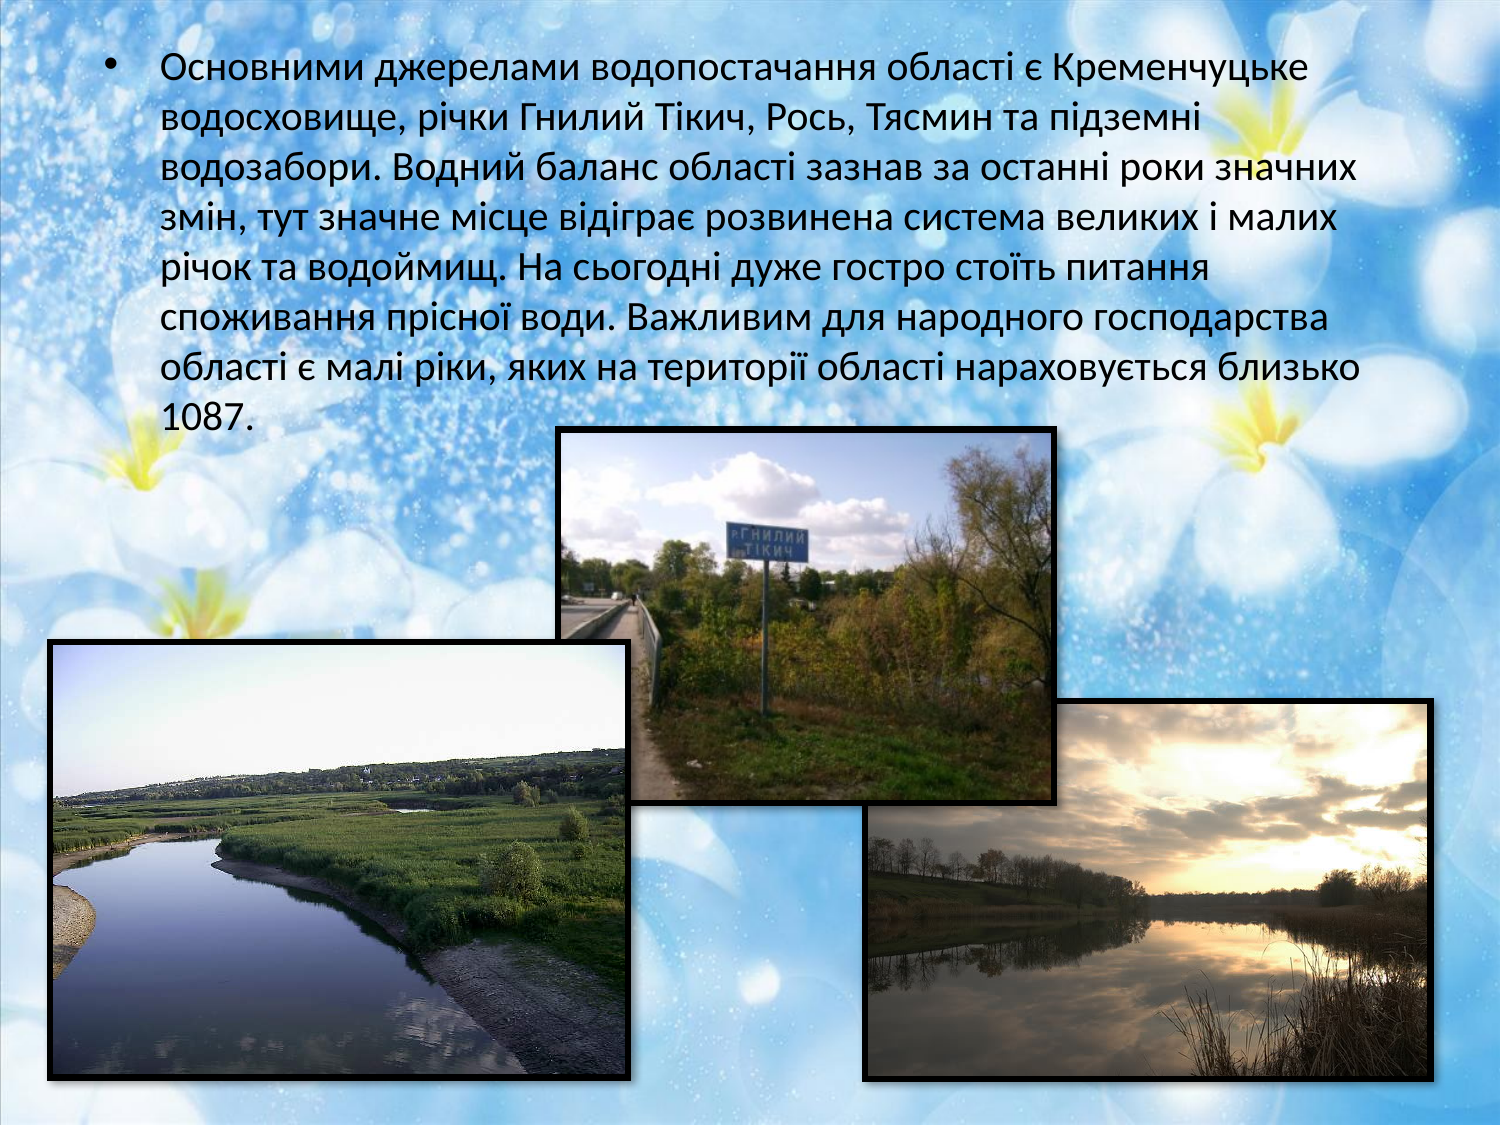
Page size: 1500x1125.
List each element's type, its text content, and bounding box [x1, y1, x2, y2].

picture [0, 0, 1500, 1125]
list Основними джерелами водопостачання області є Кременчуцьке водосховище, річки Гнилий Тікич, Рось, Тясмин та підземні водозабори. Водний баланс області зазнав за останні роки значних змін, тут значне місце відіграє розвинена система великих і малих річок та водоймищ. На сьогодні дуже гостро стоїть питання споживання прісної води. Важливим для народного господарства області є малі ріки, яких на території області нараховується близько 1087. [88, 30, 1439, 774]
